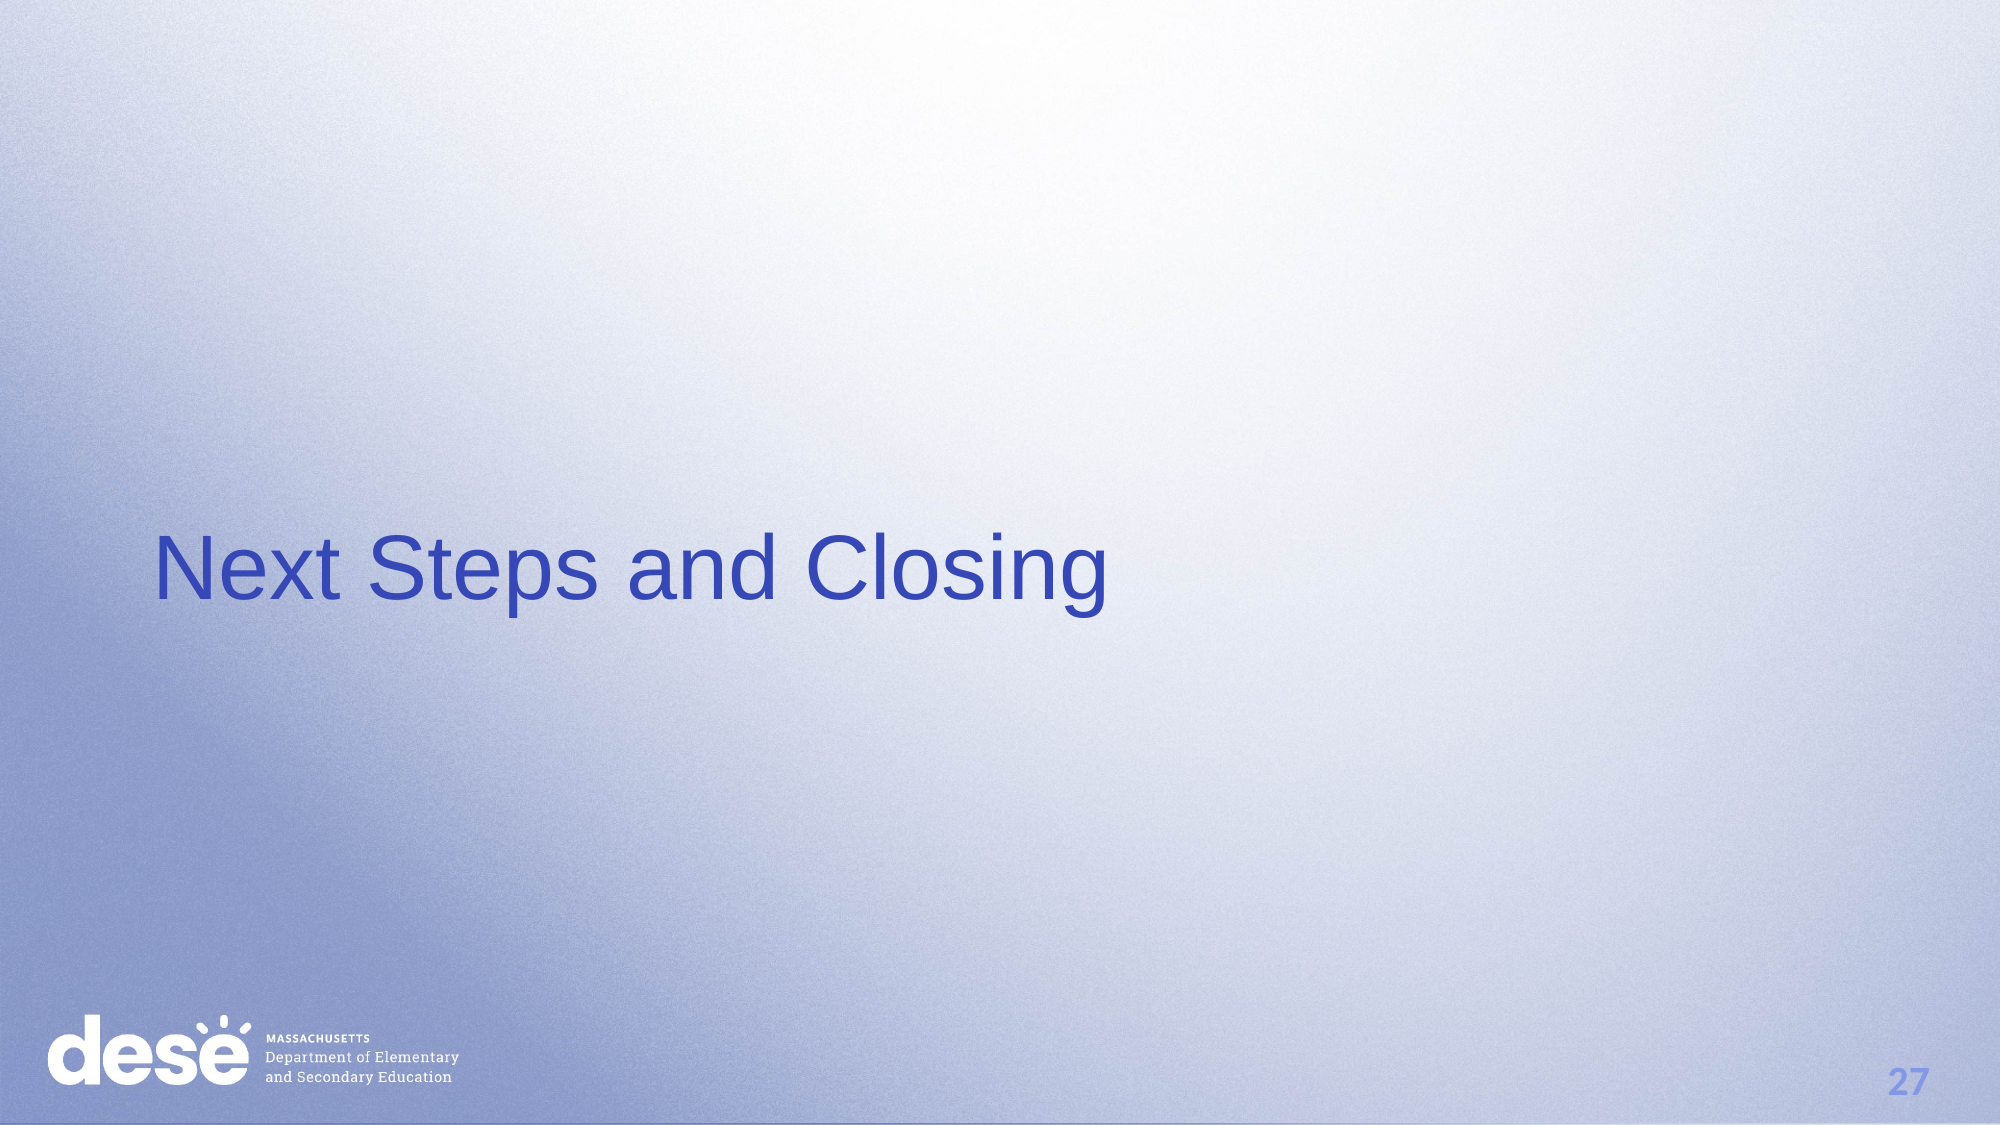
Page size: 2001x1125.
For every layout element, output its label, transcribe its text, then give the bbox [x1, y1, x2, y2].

title Next Steps and Closing [137, 498, 1863, 627]
picture [0, 0, 2000, 1125]
